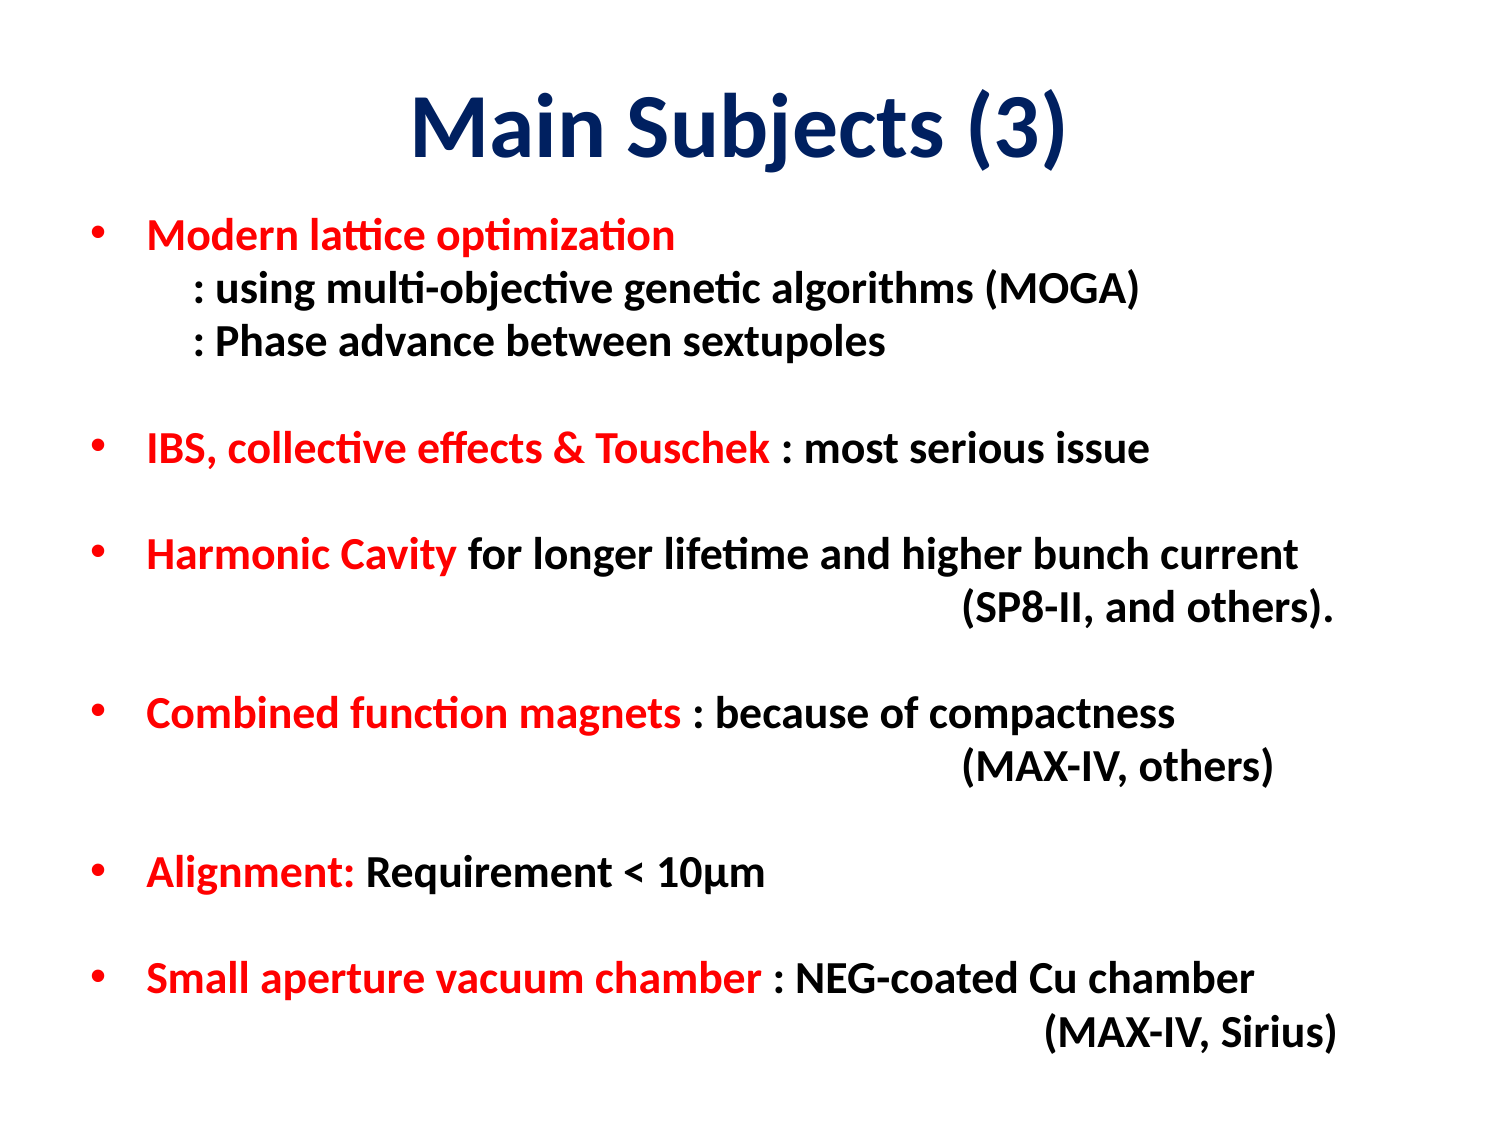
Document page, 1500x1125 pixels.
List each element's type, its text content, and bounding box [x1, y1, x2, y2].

title Main Subjects (3) [75, 45, 1425, 197]
list Modern lattice optimization : using multi-objective genetic algorithms (MOGA) : Phase advance between sextupoles IBS, collective effects & Touschek : most serious issue Harmonic Cavity for longer lifetime and higher bunch current (SP8-II, and others). Combined function magnets : because of compactness (MAX-IV, others) Alignment: Requirement < 10μm Small aperture vacuum chamber : NEG-coated Cu chamber (MAX-IV, Sirius) [75, 208, 1425, 1094]
